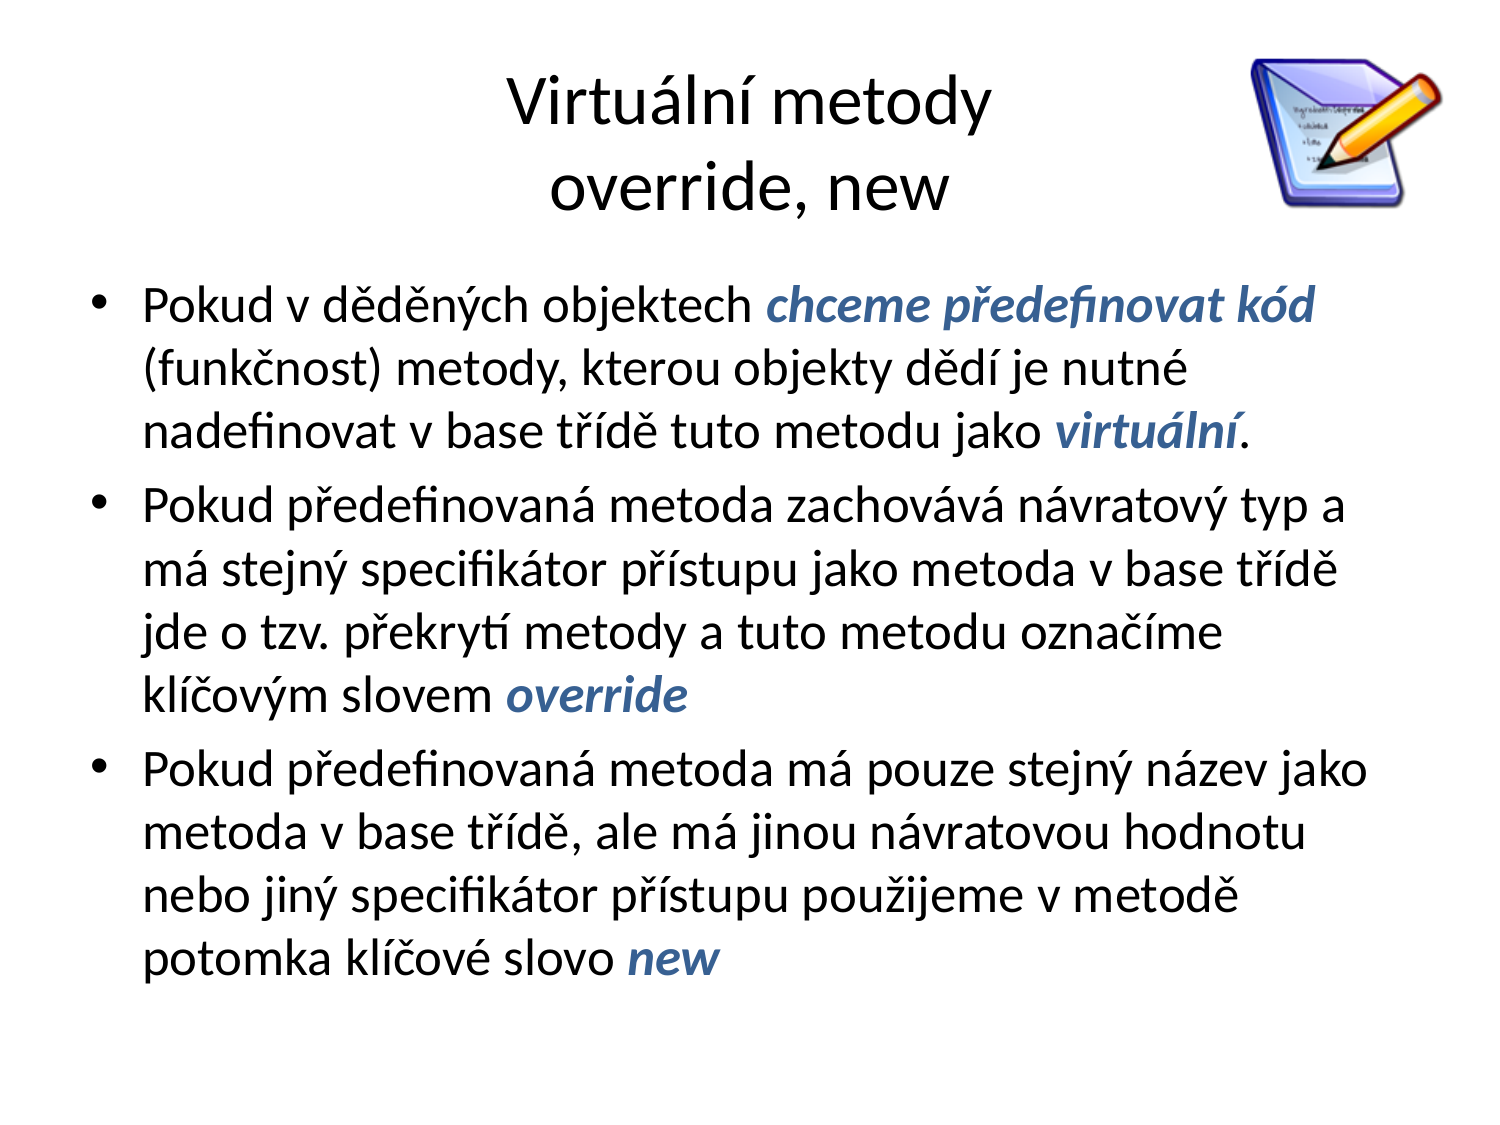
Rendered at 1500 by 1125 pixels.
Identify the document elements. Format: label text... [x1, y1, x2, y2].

title Virtuální metody override, new [75, 45, 1240, 233]
picture [1245, 32, 1447, 233]
list Pokud v děděných objektech chceme předefinovat kód (funkčnost) metody, kterou objekty dědí je nutné nadefinovat v base třídě tuto metodu jako virtuální. Pokud předefinovaná metoda zachovává návratový typ a má stejný specifikátor přístupu jako metoda v base třídě jde o tzv. překrytí metody a tuto metodu označíme klíčovým slovem override Pokud předefinovaná metoda má pouze stejný název jako metoda v base třídě, ale má jinou návratovou hodnotu nebo jiný specifikátor přístupu použijeme v metodě potomka klíčové slovo new [75, 262, 1425, 1005]
